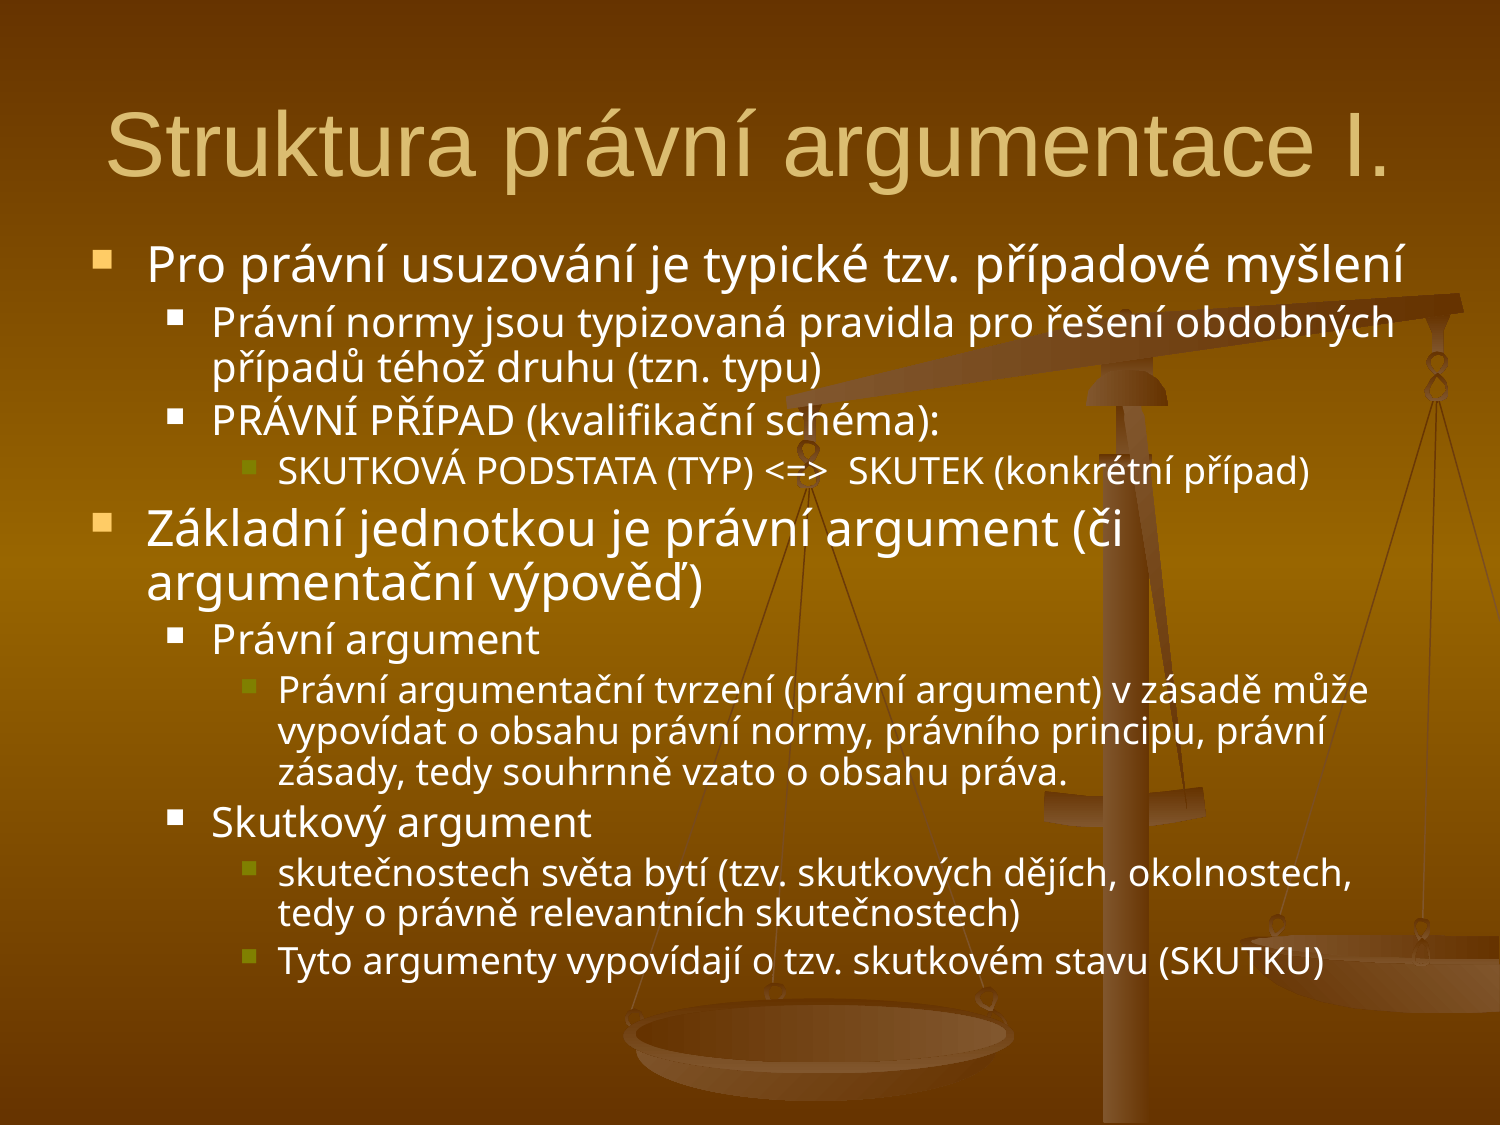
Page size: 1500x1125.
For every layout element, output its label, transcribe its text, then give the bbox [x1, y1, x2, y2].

list Pro právní usuzování je typické tzv. případové myšlení Právní normy jsou typizovaná pravidla pro řešení obdobných případů téhož druhu (tzn. typu) PRÁVNÍ PŘÍPAD (kvalifikační schéma): SKUTKOVÁ PODSTATA (TYP) <=> SKUTEK (konkrétní případ) Základní jednotkou je právní argument (či argumentační výpověď) Právní argument Právní argumentační tvrzení (právní argument) v zásadě může vypovídat o obsahu právní normy, právního principu, právní zásady, tedy souhrnně vzato o obsahu práva. Skutkový argument skutečnostech světa bytí (tzv. skutkových dějích, okolnostech, tedy o právně relevantních skutečnostech) Tyto argumenty vypovídají o tzv. skutkovém stavu (SKUTKU) [75, 231, 1425, 1083]
title Struktura právní argumentace I. [75, 45, 1425, 231]
